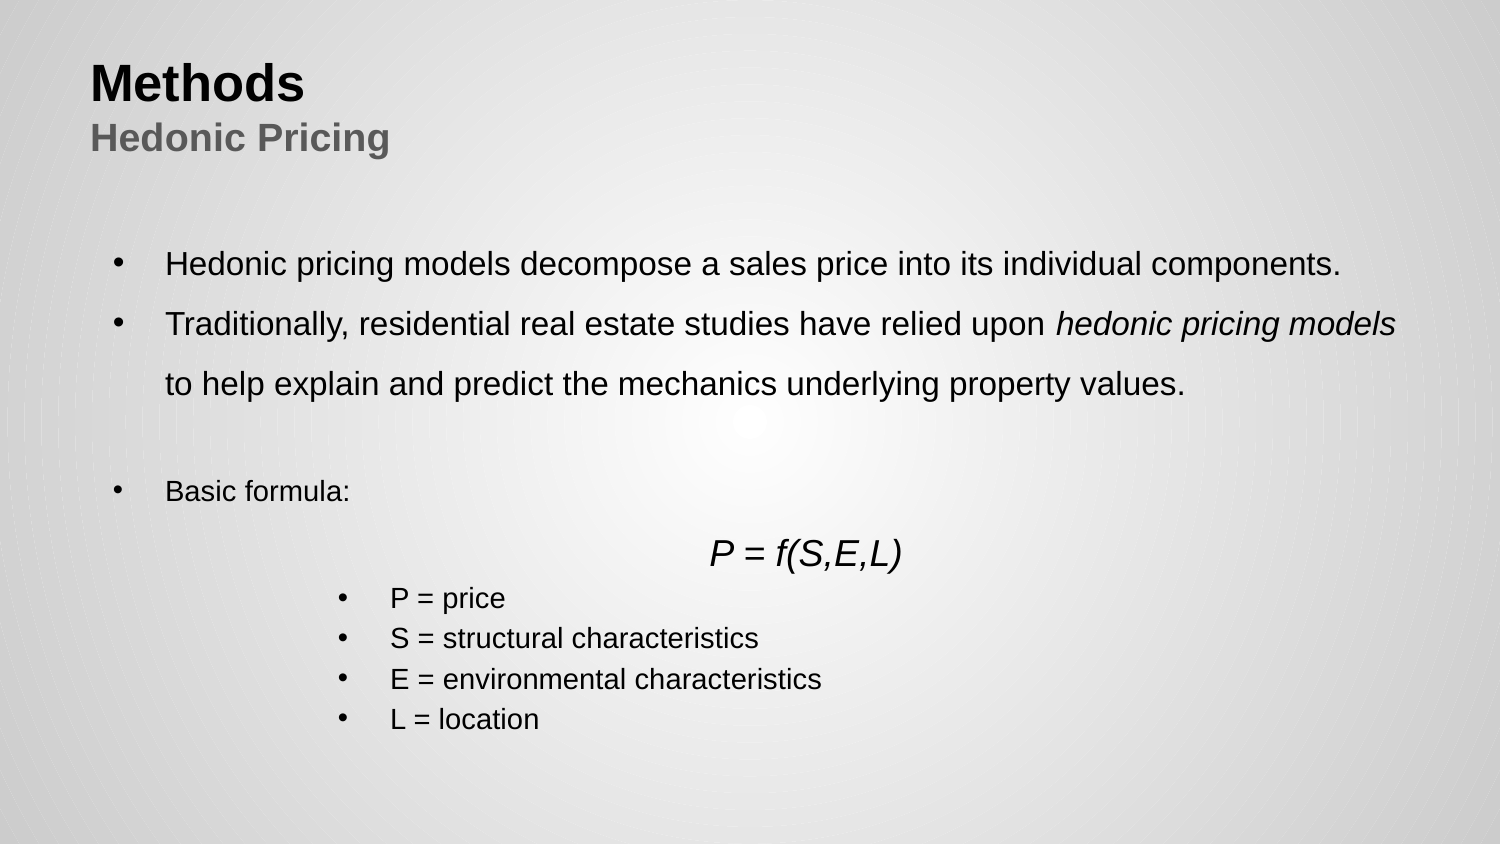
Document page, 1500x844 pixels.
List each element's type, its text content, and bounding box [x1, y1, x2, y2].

title Methods Hedonic Pricing [75, 33, 1425, 175]
list Hedonic pricing models decompose a sales price into its individual components. Traditionally, residential real estate studies have relied upon hedonic pricing models to help explain and predict the mechanics underlying property values. Basic formula: P = f(S,E,L) P = price S = structural characteristics E = environmental characteristics L = location [75, 196, 1425, 808]
